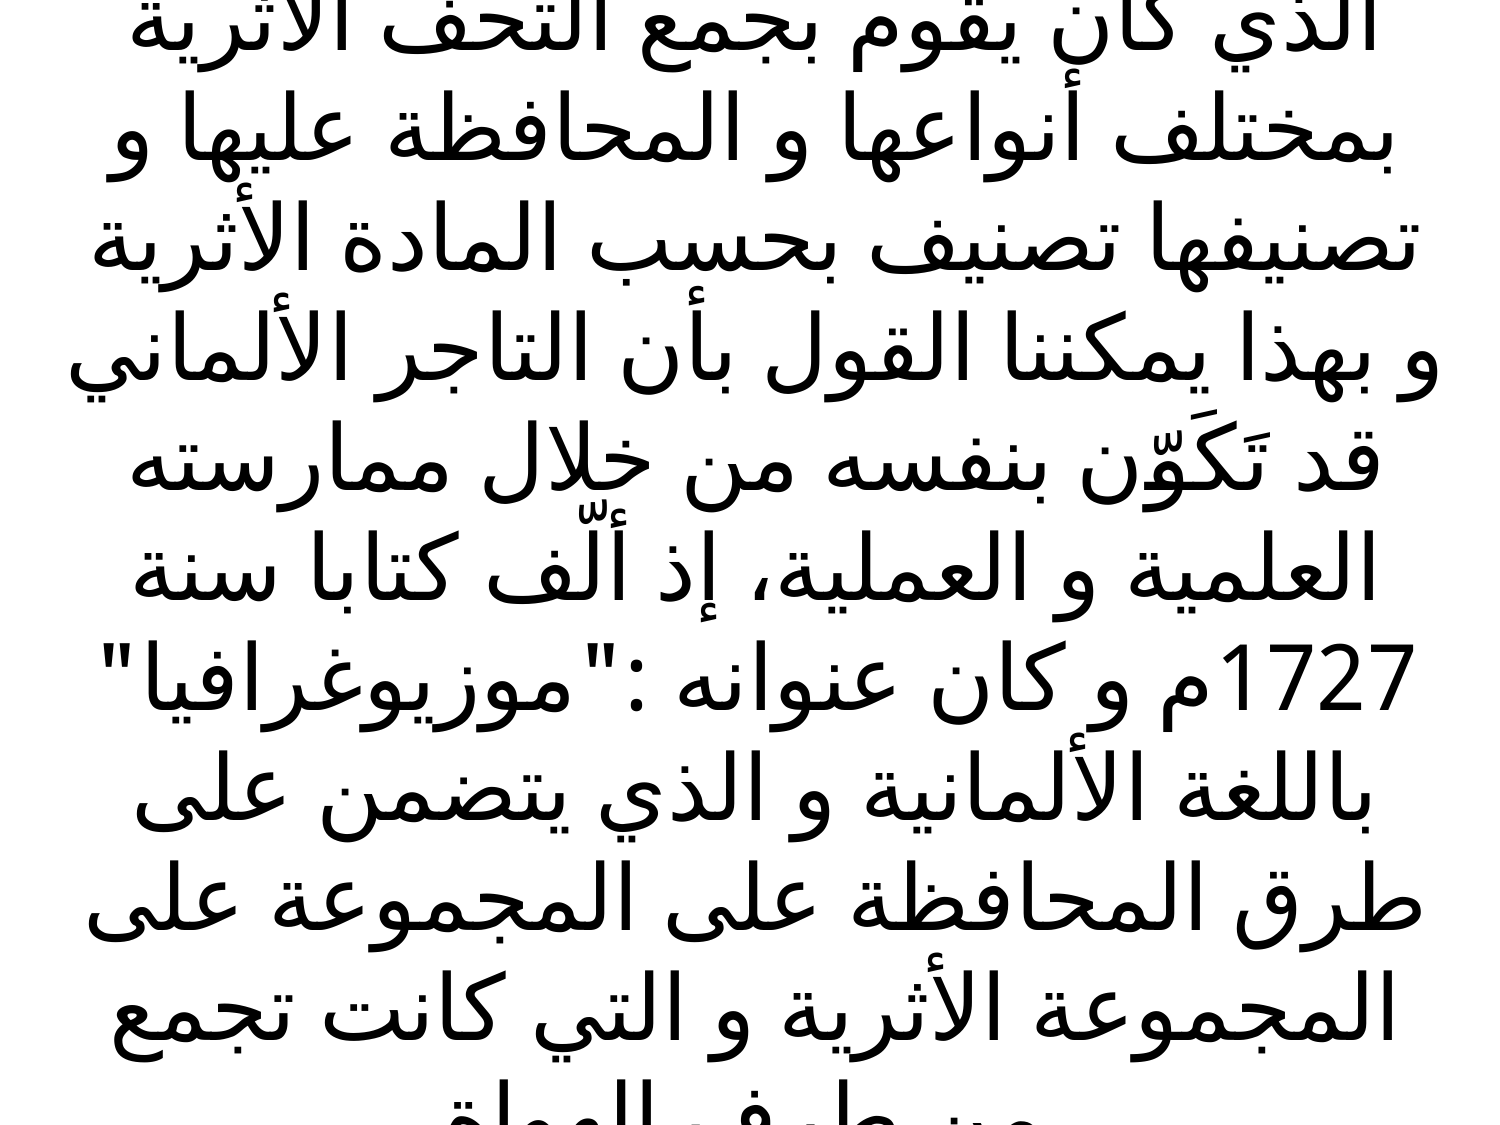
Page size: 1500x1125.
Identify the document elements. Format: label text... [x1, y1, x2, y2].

title الذي كان يقوم بجمع التحف الأثرية بمختلف أنواعها و المحافظة عليها و تصنيفها تصنيف بحسب المادة الأثرية و بهذا يمكننا القول بأن التاجر الألماني قد تَكَوّن بنفسه من خلال ممارسته العلمية و العملية، إذ ألّف كتابا سنة 1727م و كان عنوانه :"موزيوغرافيا" باللغة الألمانية و الذي يتضمن على طرق المحافظة على المجموعة على المجموعة الأثرية و التي كانت تجمع من طرف الهواة. [41, 45, 1471, 1083]
